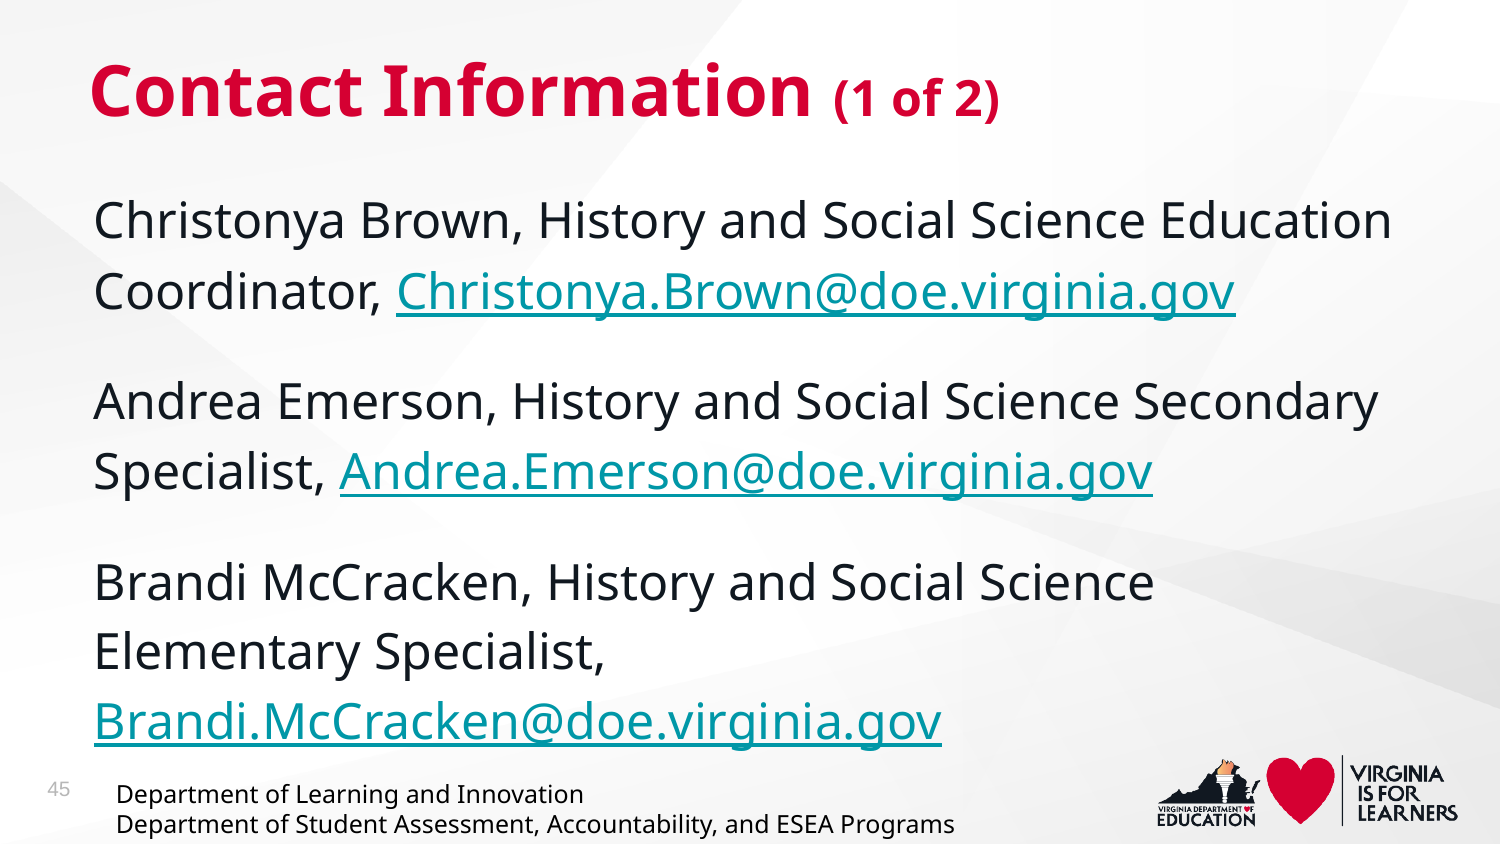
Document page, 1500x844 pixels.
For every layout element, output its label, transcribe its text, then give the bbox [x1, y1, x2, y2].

title Contact Information (1 of 2) [73, 30, 1472, 125]
picture [0, 0, 1500, 844]
list Christonya Brown, History and Social Science Education Coordinator, Christonya.Brown@doe.virginia.gov Andrea Emerson, History and Social Science Secondary Specialist, Andrea.Emerson@doe.virginia.gov Brandi McCracken, History and Social Science Elementary Specialist, Brandi.McCracken@doe.virginia.gov [78, 164, 1422, 726]
slide_number 45 [32, 755, 123, 821]
